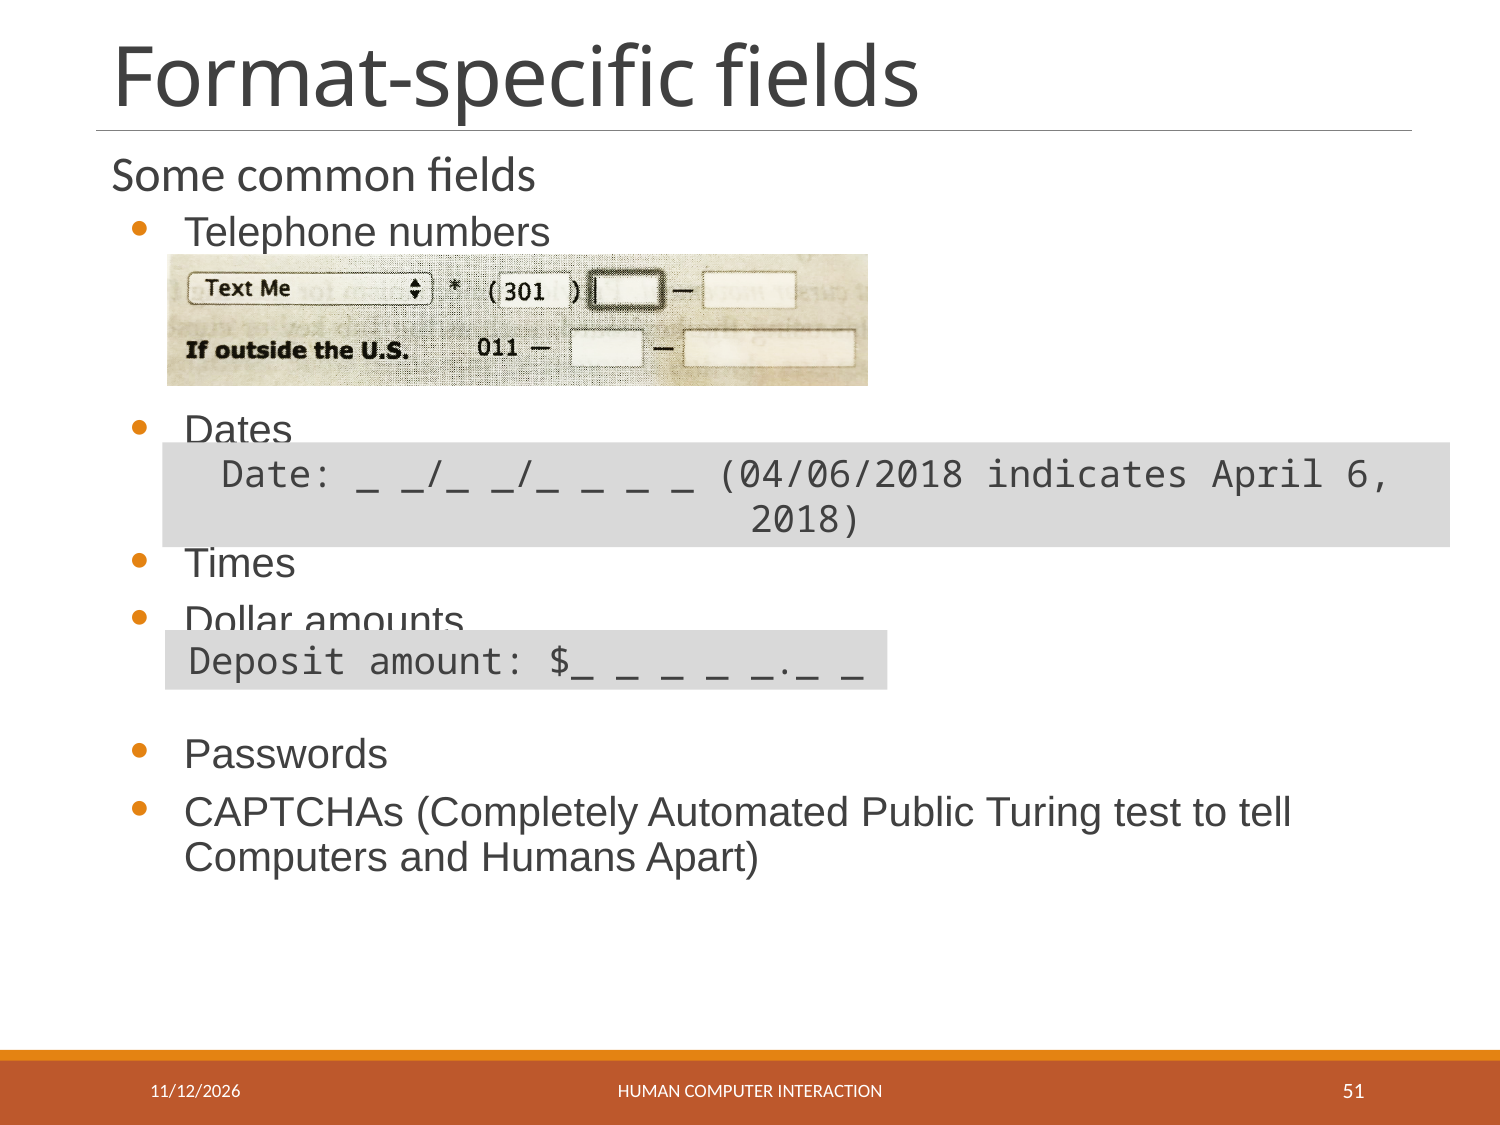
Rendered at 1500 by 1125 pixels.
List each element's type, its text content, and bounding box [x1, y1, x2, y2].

list Some common fields Telephone numbers Dates Times Dollar amounts Passwords CAPTCHAs (Completely Automated Public Turing test to tell Computers and Humans Apart) [96, 140, 1413, 1034]
title Format-specific fields [96, 19, 1413, 131]
text_box Deposit amount: $_ _ _ _ _._ _ [165, 630, 888, 690]
text_box Date: _ _/_ _/_ _ _ _ (04/06/2018 indicates April 6, 2018) [162, 442, 1450, 548]
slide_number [135, 1059, 440, 1120]
slide_number 51 [1218, 1059, 1380, 1120]
picture [166, 253, 868, 386]
footer Human Computer Interaction [453, 1059, 1047, 1120]
